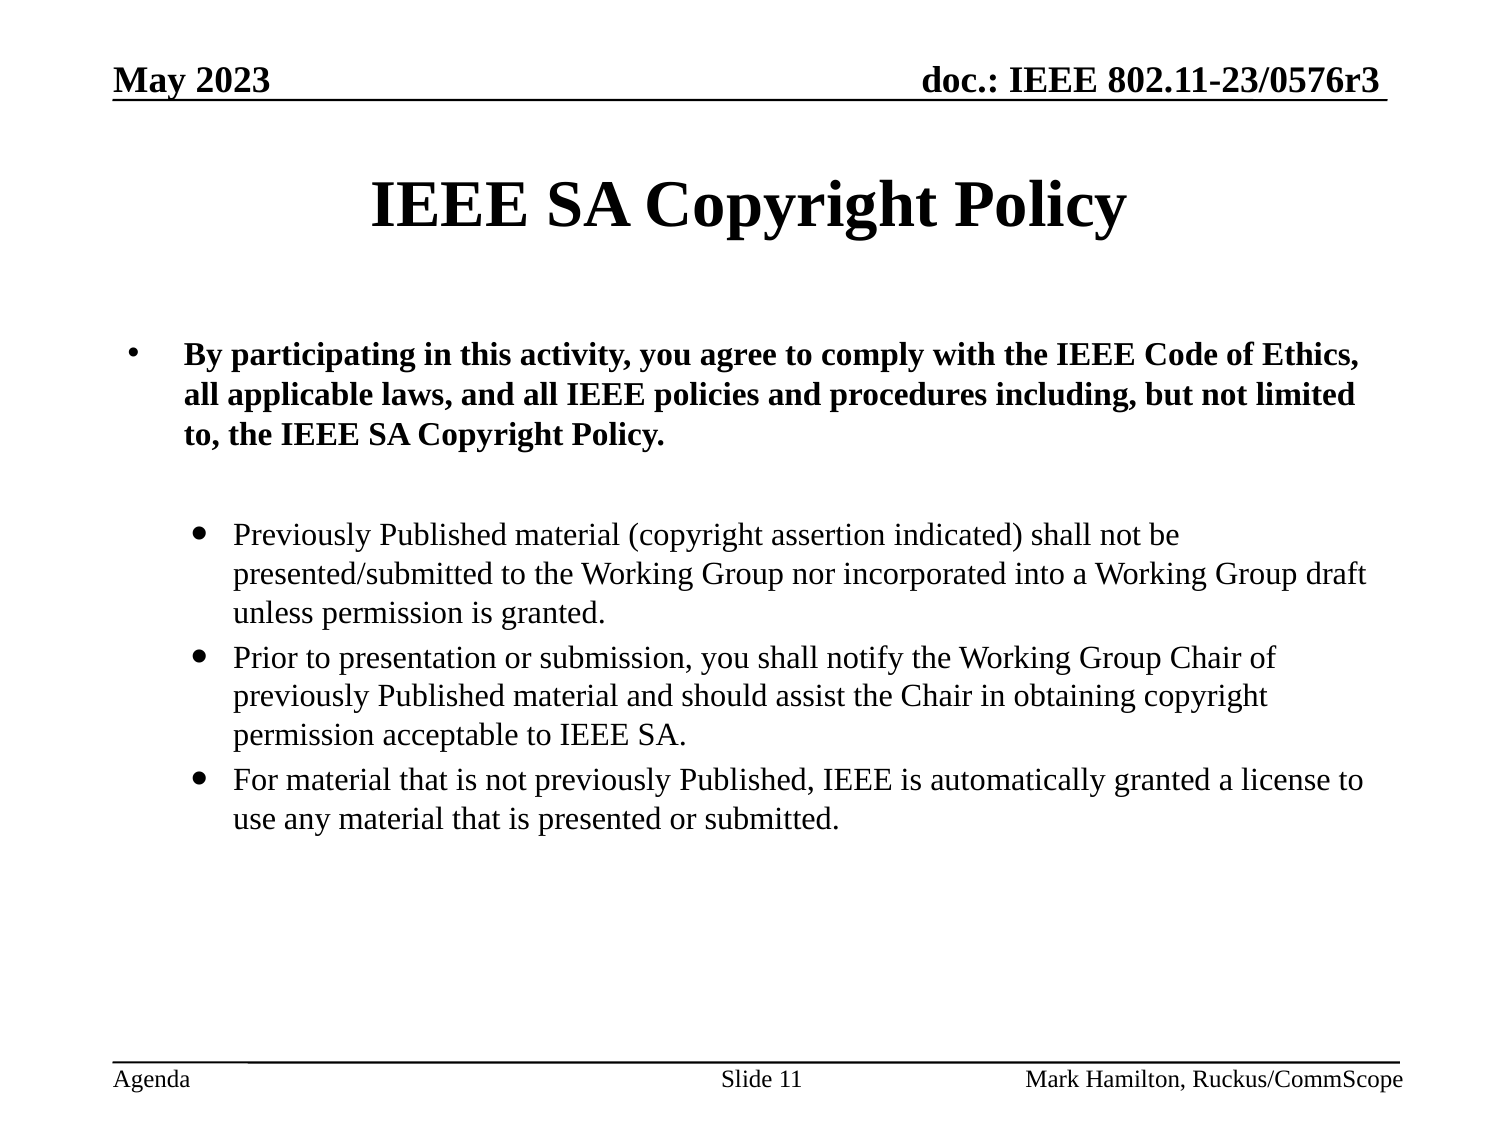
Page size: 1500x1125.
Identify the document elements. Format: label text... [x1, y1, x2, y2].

list By participating in this activity, you agree to comply with the IEEE Code of Ethics, all applicable laws, and all IEEE policies and procedures including, but not limited to, the IEEE SA Copyright Policy. Previously Published material (copyright assertion indicated) shall not be presented/submitted to the Working Group nor incorporated into a Working Group draft unless permission is granted. Prior to presentation or submission, you shall notify the Working Group Chair of previously Published material and should assist the Chair in obtaining copyright permission acceptable to IEEE SA. For material that is not previously Published, IEEE is automatically granted a license to use any material that is presented or submitted. [112, 324, 1388, 1000]
title IEEE SA Copyright Policy [112, 112, 1388, 288]
